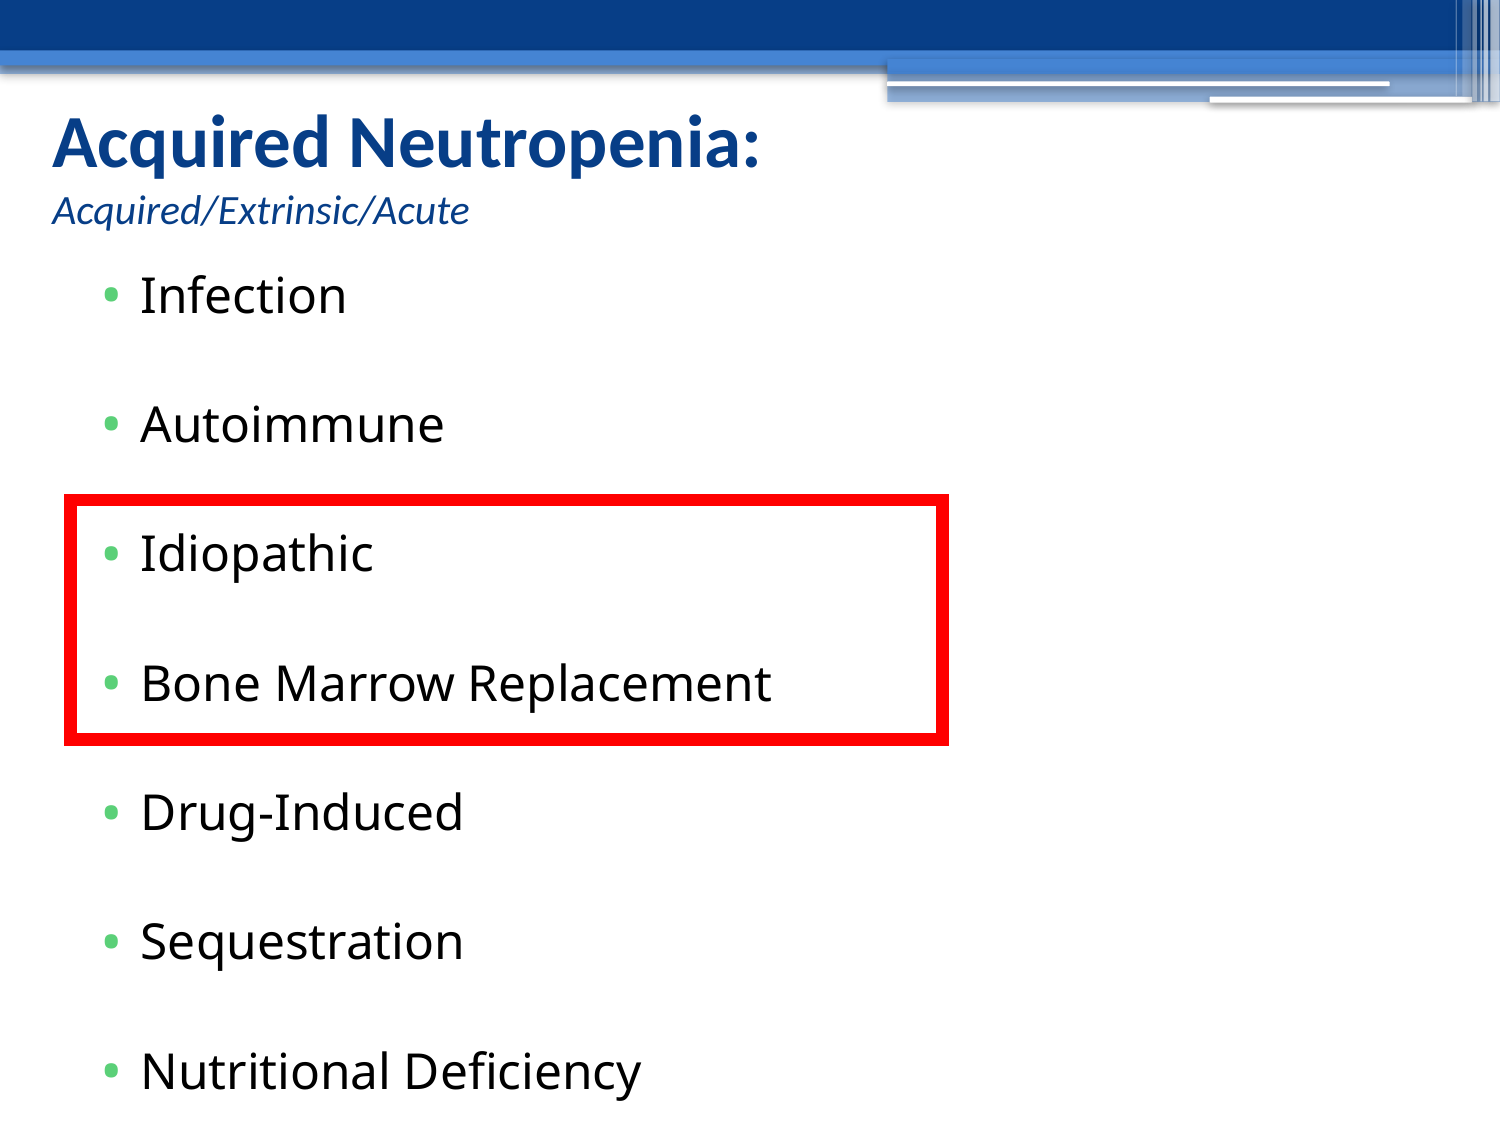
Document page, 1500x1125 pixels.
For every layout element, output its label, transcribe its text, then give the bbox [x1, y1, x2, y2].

text_box Acquired Neutropenia: Acquired/Extrinsic/Acute [37, 75, 1300, 250]
text_box [70, 499, 943, 740]
list Infection Autoimmune Idiopathic Bone Marrow Replacement Drug-Induced Sequestration Nutritional Deficiency [70, 255, 1422, 1111]
